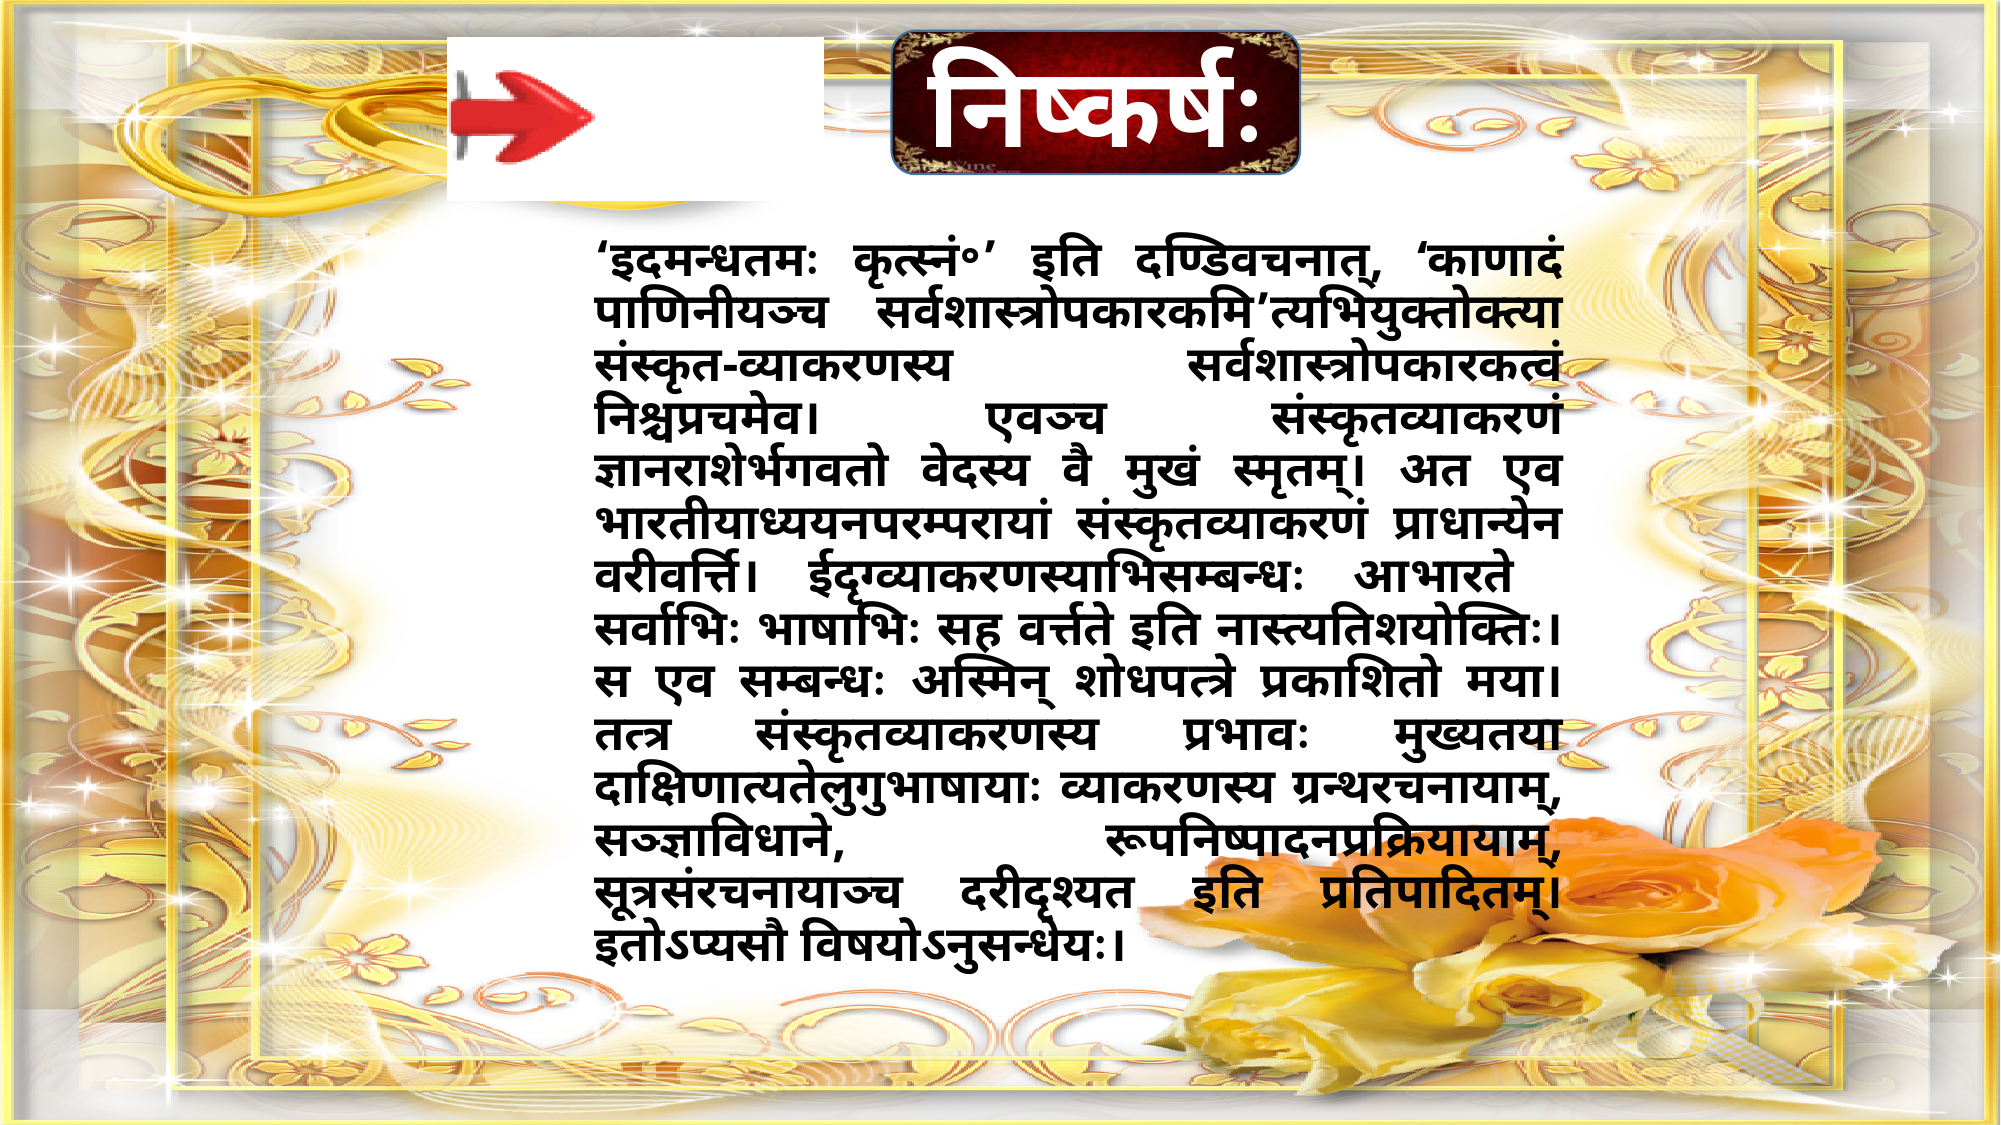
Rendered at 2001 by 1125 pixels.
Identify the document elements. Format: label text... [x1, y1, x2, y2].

picture [0, 0, 2001, 1125]
list ‘इदमन्धतमः कृत्स्नं॰’ इति दण्डिवचनात्, ‘काणादं पाणिनीयञ्च सर्वशास्त्रोपकारकमि’त्यभियुक्तोक्त्या संस्कृत-व्याकरणस्य सर्वशास्त्रोपकारकत्वं निश्चप्रचमेव। एवञ्च संस्कृतव्याकरणं ज्ञानराशेर्भगवतो वेदस्य वै मुखं स्मृतम्। अत एव भारतीयाध्ययनपरम्परायां संस्कृतव्याकरणं प्राधान्येन वरीवर्त्ति। ईदृग्व्याकरणस्याभिसम्बन्धः आभारते सर्वाभिः भाषाभिः सह वर्त्तते इति नास्त्यतिशयोक्तिः। स एव सम्बन्धः अस्मिन् शोधपत्त्रे प्रकाशितो मया। तत्त्र संस्कृतव्याकरणस्य प्रभावः मुख्यतया दाक्षिणात्यतेलुगुभाषायाः व्याकरणस्य ग्रन्थरचनायाम्, सञ्ज्ञाविधाने, रूपनिष्पादनप्रक्रियायाम्, सूत्रसंरचनायाञ्च दरीदृश्यत इति प्रतिपादितम्। इतोऽप्यसौ विषयोऽनुसन्धेयः। [579, 226, 1579, 1053]
text_box निष्कर्षः [890, 29, 1302, 176]
